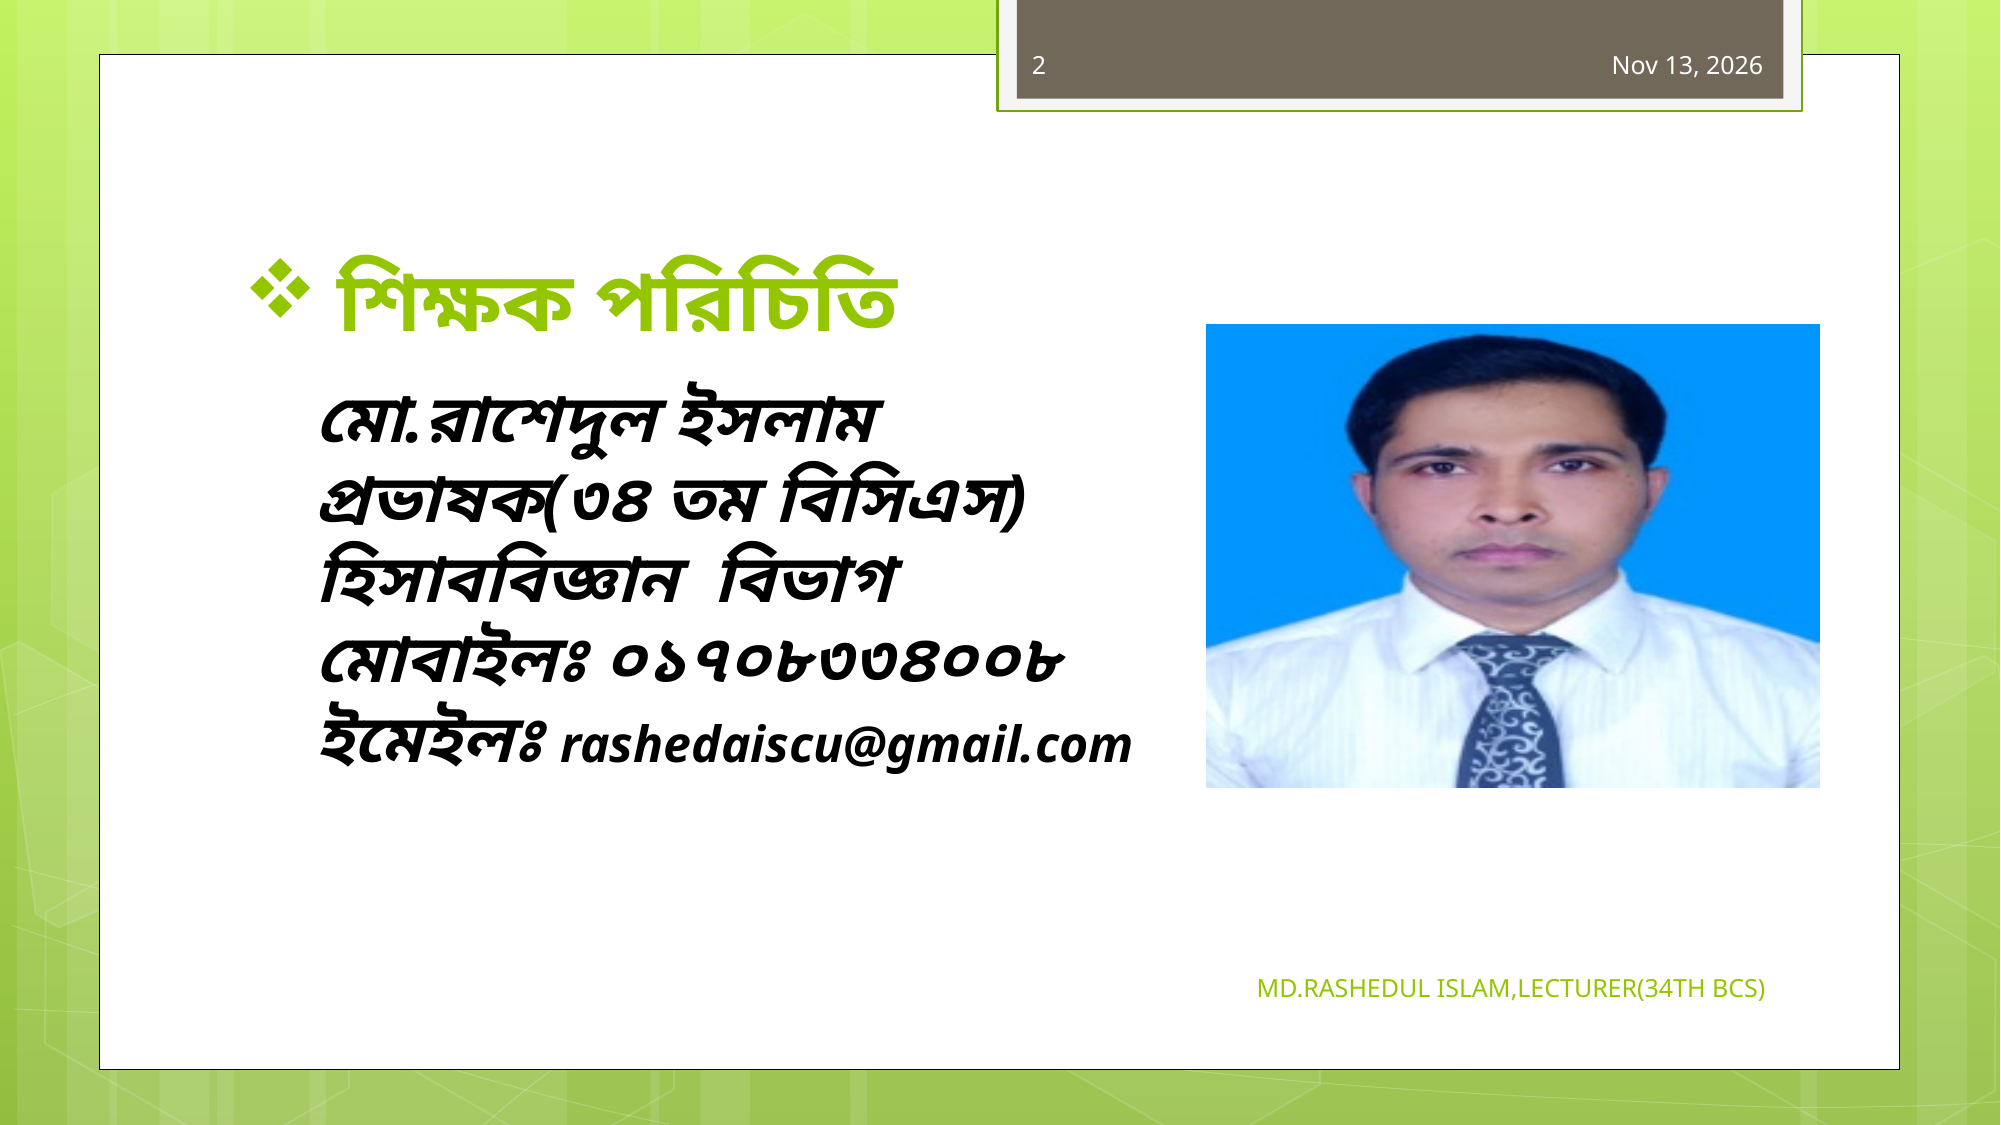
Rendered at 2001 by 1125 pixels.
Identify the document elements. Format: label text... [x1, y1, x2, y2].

slide_number 2 [1016, 36, 1309, 97]
footer MD.RASHEDUL ISLAM,LECTURER(34TH BCS) [1015, 960, 1782, 1020]
slide_number 18-Jun-19 [1311, 36, 1779, 97]
title শিক্ষক পরিচিতি [228, 168, 1765, 357]
picture [1206, 324, 1821, 788]
text_box মো.রাশেদুল ইসলাম প্রভাষক(৩৪ তম বিসিএস) হিসাববিজ্ঞান বিভাগ মোবাইলঃ ০১৭০৮৩৩৪০০৮ ইমেইলঃ rashedaiscu@gmail.com [300, 368, 1164, 783]
